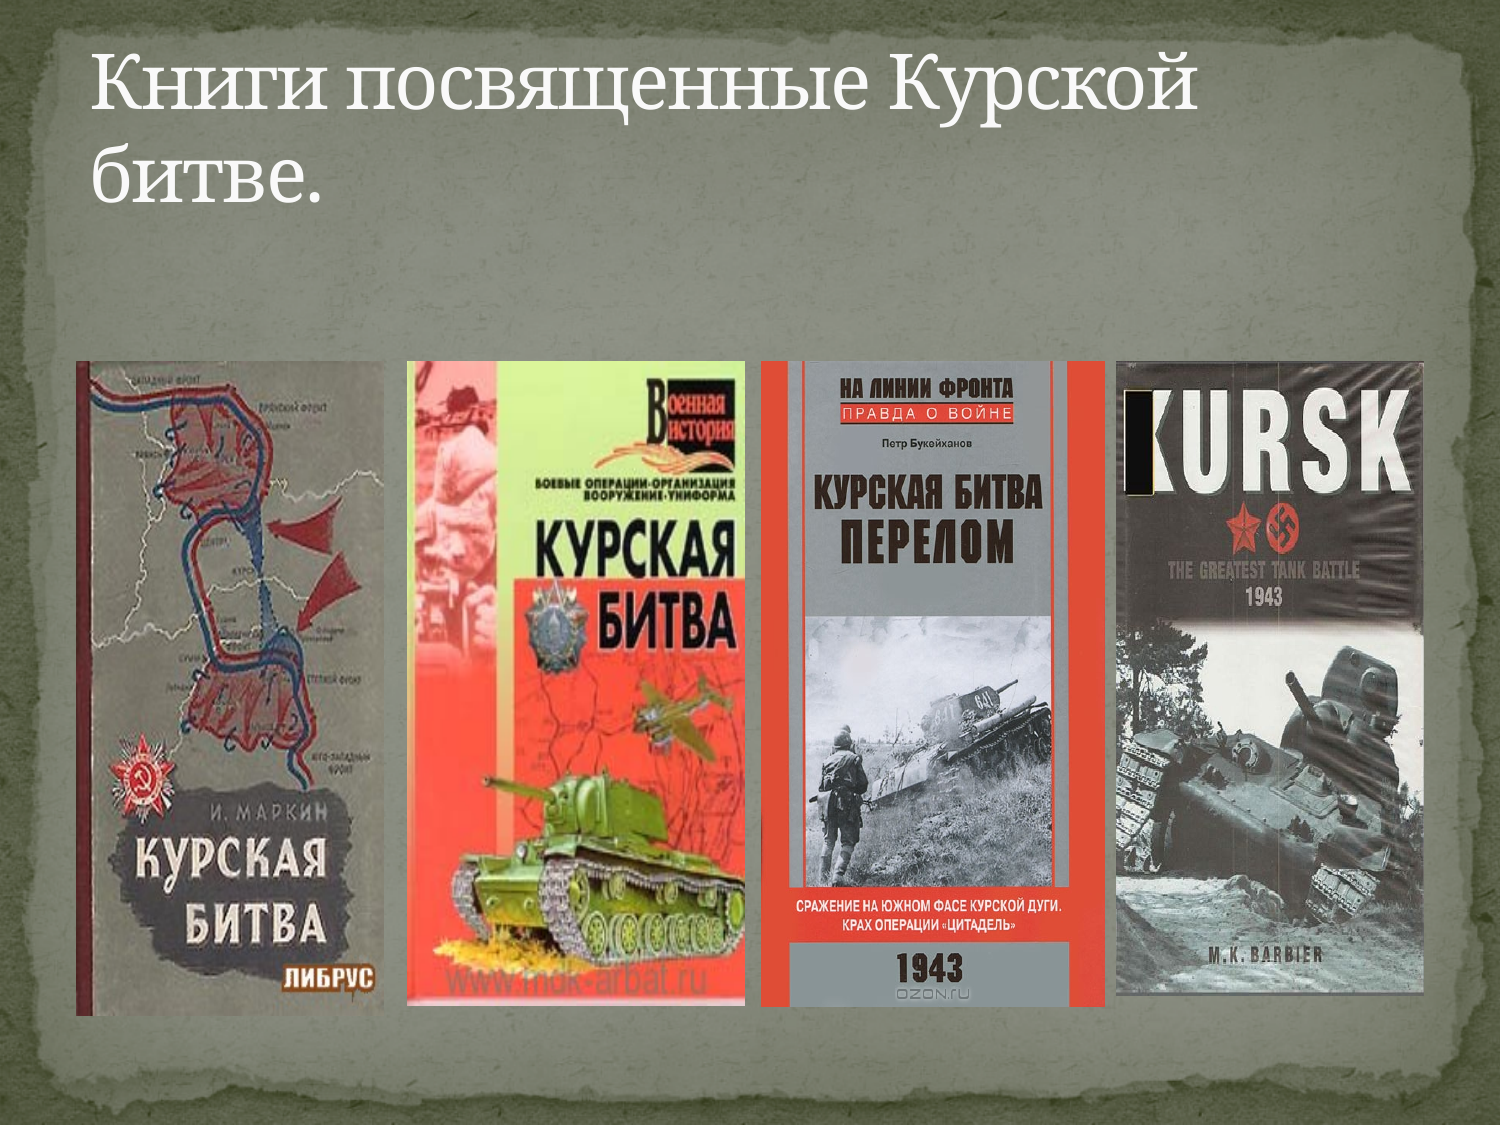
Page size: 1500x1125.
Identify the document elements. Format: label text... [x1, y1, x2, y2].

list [79, 364, 382, 1014]
picture [407, 361, 745, 1006]
picture [761, 361, 1105, 1007]
title Книги посвященные Курской битве. [74, 24, 1425, 225]
picture [1116, 361, 1424, 996]
